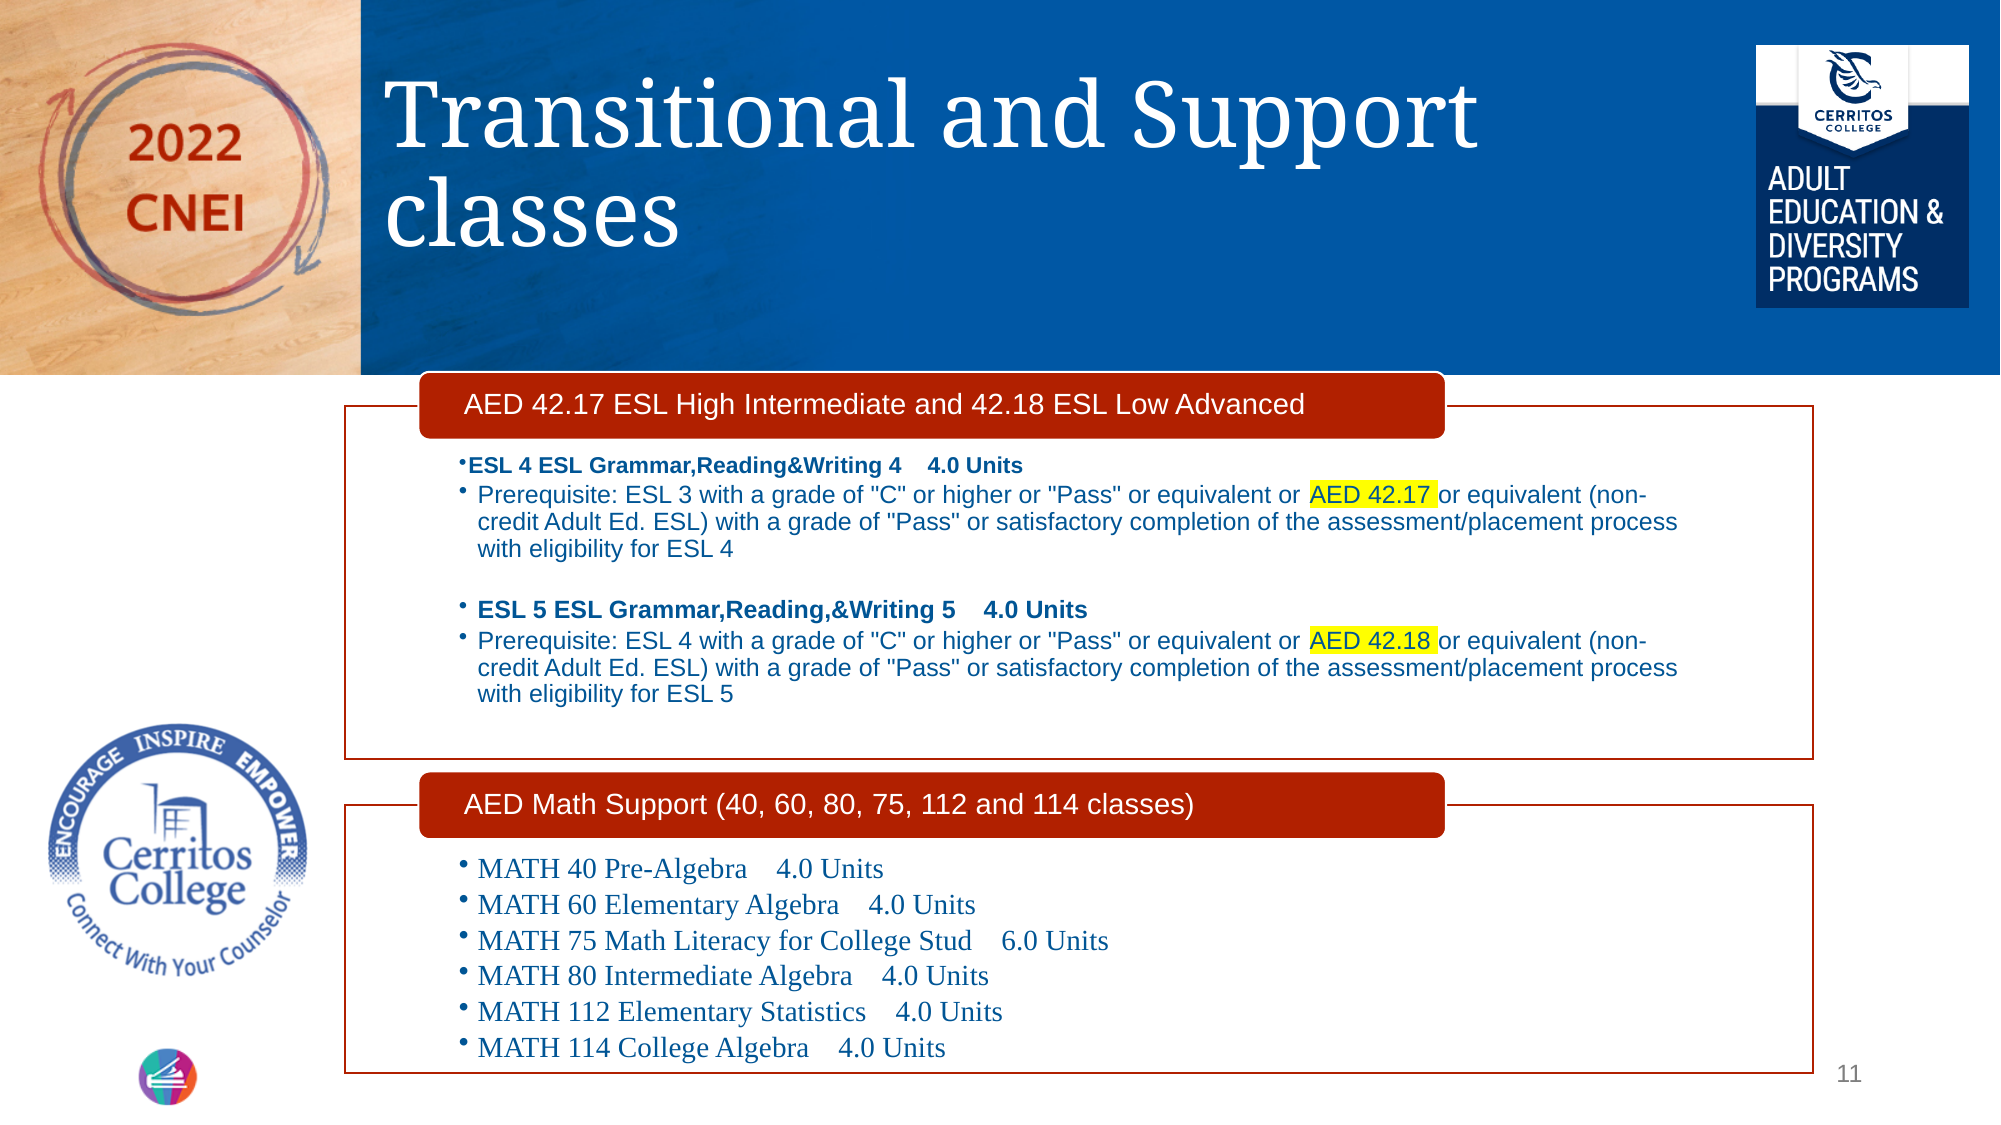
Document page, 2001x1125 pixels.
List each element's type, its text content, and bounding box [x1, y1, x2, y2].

picture [0, 0, 2000, 375]
picture [136, 1046, 199, 1108]
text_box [344, 369, 1814, 1075]
title Transitional and Support classes [368, 28, 1713, 306]
picture [47, 718, 308, 986]
slide_number 11 [1712, 1042, 1863, 1103]
